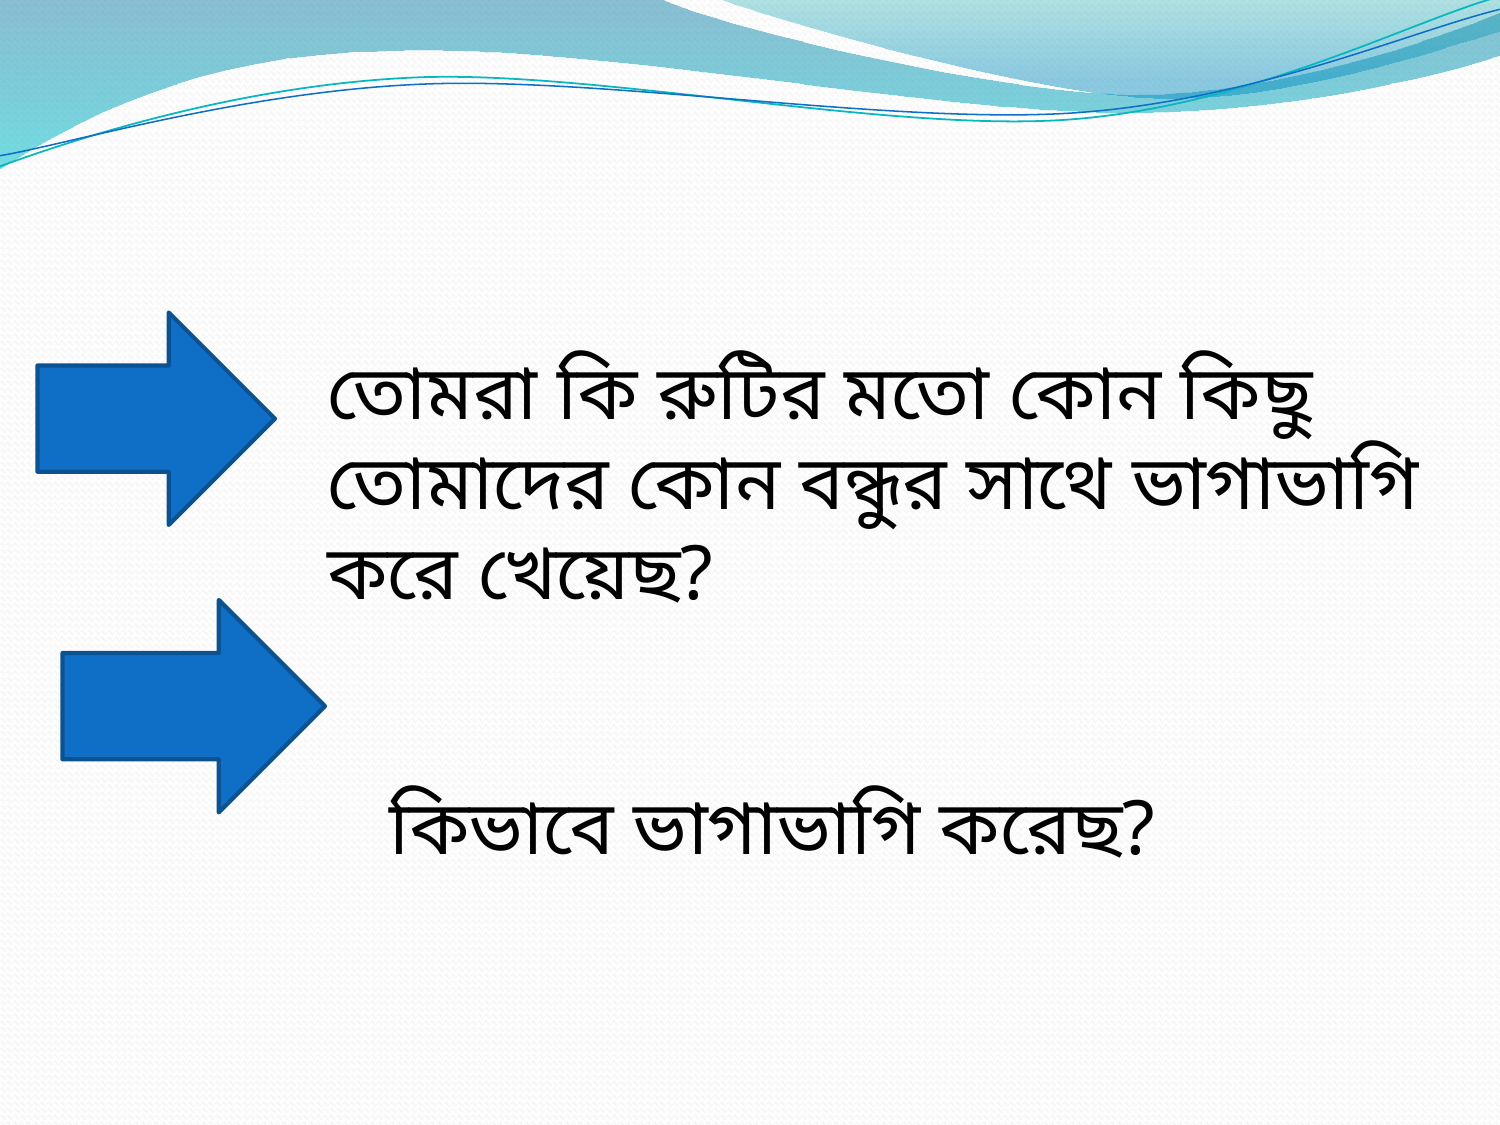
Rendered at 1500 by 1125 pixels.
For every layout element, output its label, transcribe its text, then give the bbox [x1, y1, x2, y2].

text_box [35, 310, 278, 527]
text_box [60, 598, 328, 815]
text_box তোমরা কি রুটির মতো কোন কিছু তোমাদের কোন বন্ধুর সাথে ভাগাভাগি করে খেয়েছ? কিভাবে ভাগাভাগি করেছ? [312, 337, 1500, 910]
